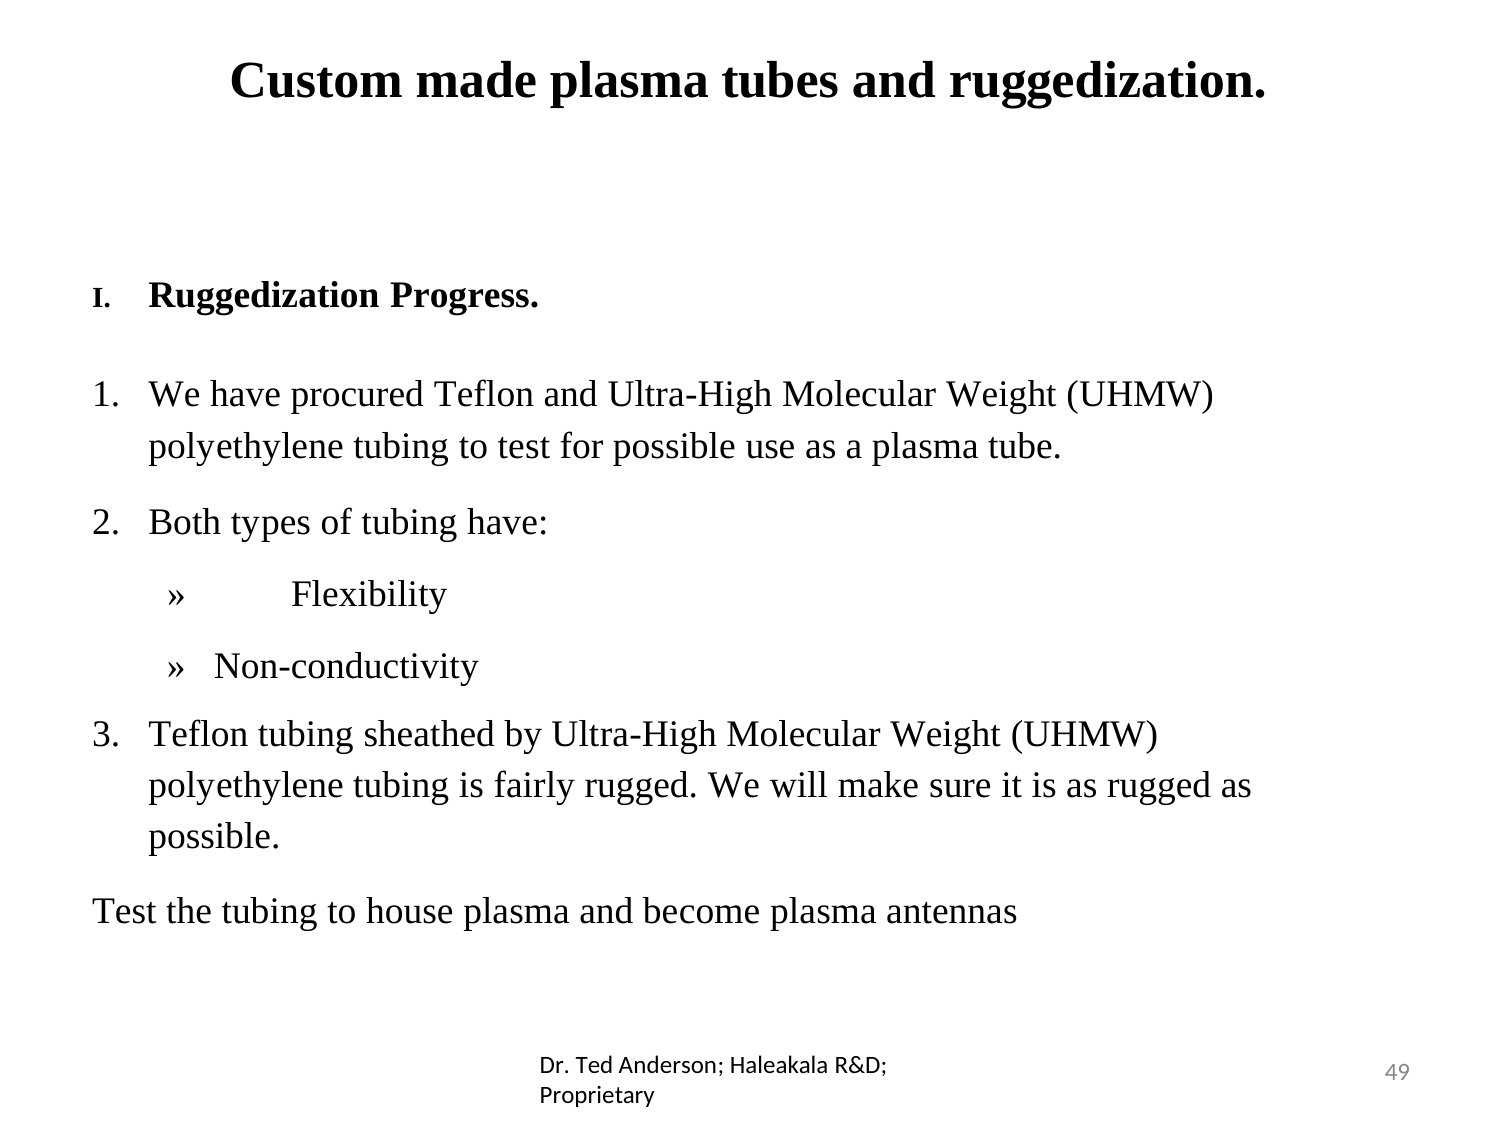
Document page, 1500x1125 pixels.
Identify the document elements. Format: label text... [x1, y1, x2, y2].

text_box Dr. Ted Anderson; Haleakala R&D; Proprietary [537, 1048, 1004, 1082]
text_box Ruggedization Progress. We have procured Teflon and Ultra-High Molecular Weight (UHMW) polyethylene tubing to test for possible use as a plasma tube. Both types of tubing have: » Flexibility » Non-conductivity Teflon tubing sheathed by Ultra-High Molecular Weight (UHMW) polyethylene tubing is fairly rugged. We will make sure it is as rugged as possible. Test the tubing to house plasma and become plasma antennas [89, 270, 1397, 884]
title Custom made plasma tubes and ruggedization. [91, 33, 1409, 297]
text_box 49 [1380, 1055, 1412, 1089]
